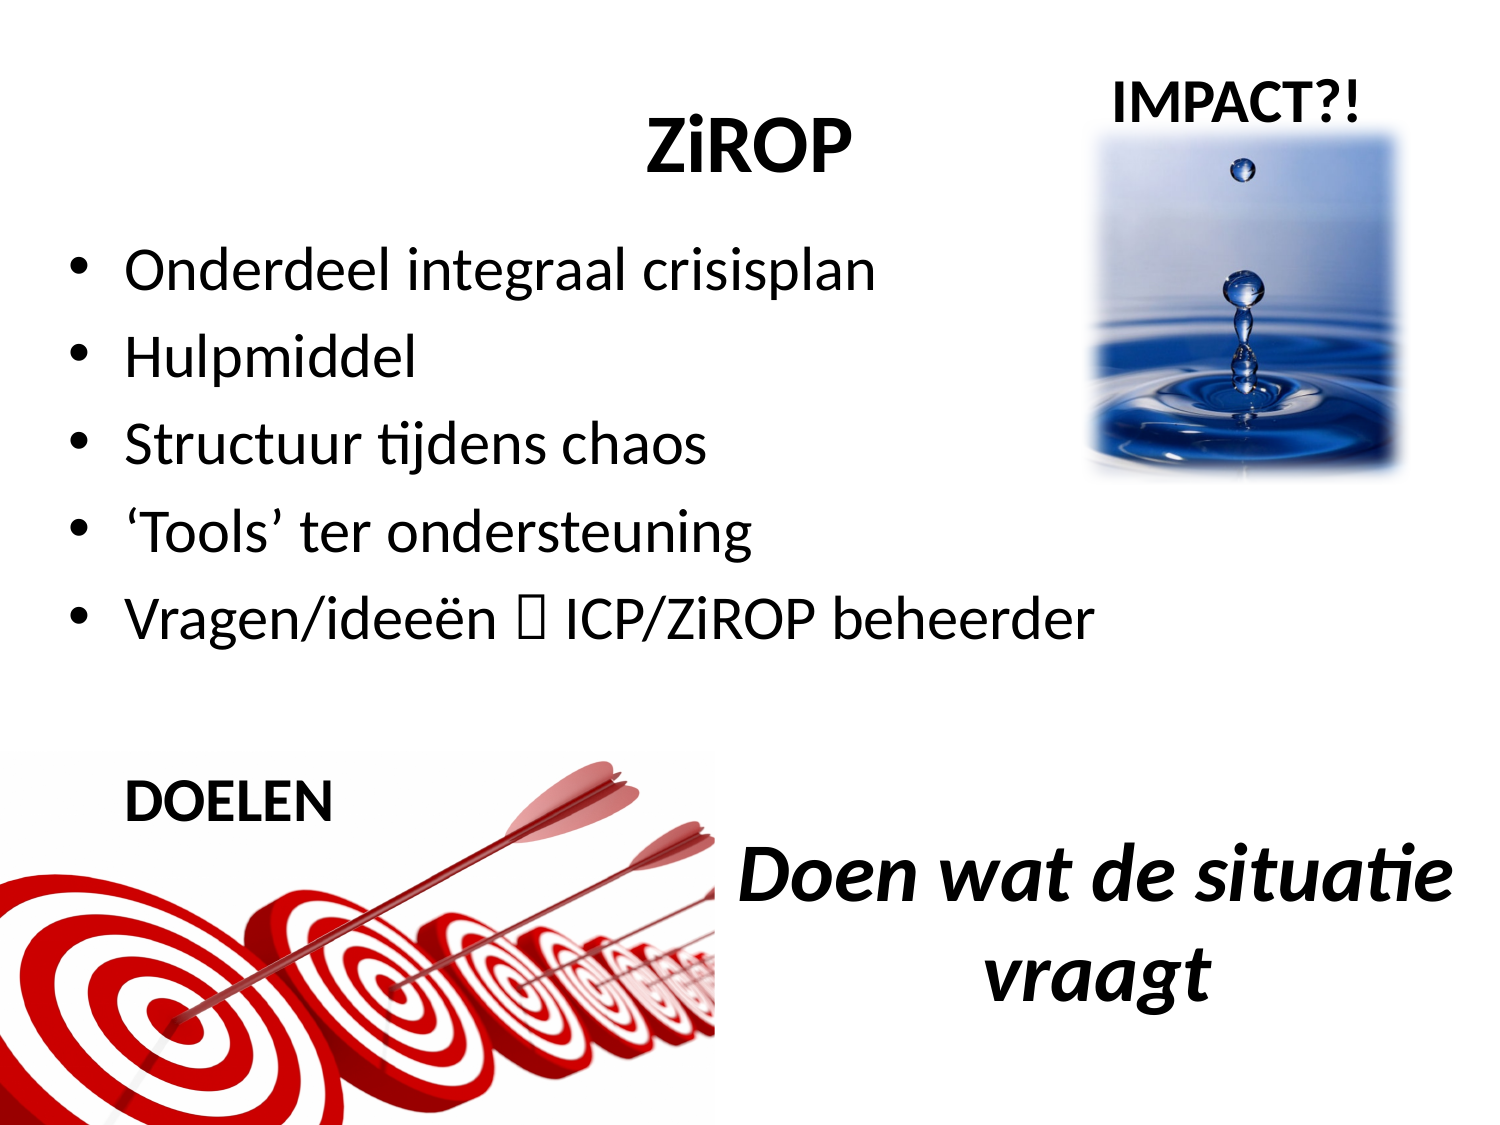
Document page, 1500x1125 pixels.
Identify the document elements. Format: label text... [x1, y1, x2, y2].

list Onderdeel integraal crisisplan Hulpmiddel Structuur tijdens chaos ‘Tools’ ter ondersteuning Vragen/ideeën  ICP/ZiROP beheerder [53, 219, 1262, 698]
title ZiROP [75, 45, 1425, 233]
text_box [0, 751, 715, 1125]
text_box Doen wat de situatie vraagt [722, 810, 1471, 1025]
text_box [1080, 52, 1412, 486]
